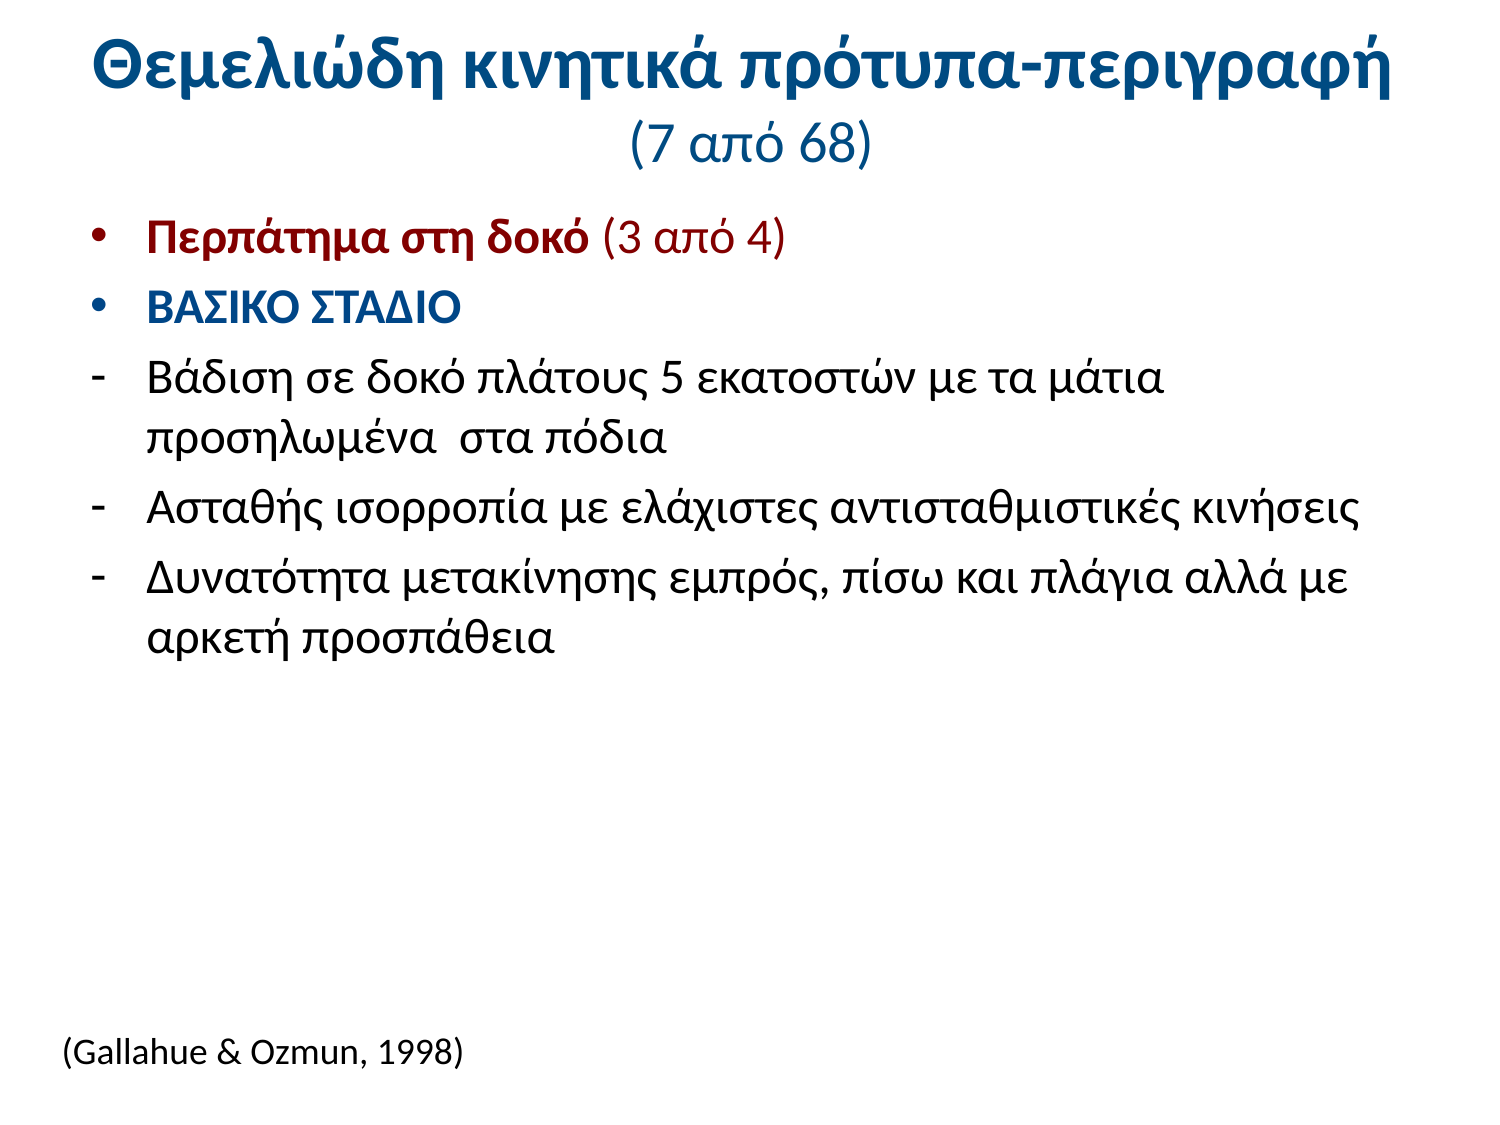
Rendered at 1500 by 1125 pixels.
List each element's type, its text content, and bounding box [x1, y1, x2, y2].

list Περπάτημα στη δοκό (3 από 4) ΒΑΣΙΚΟ ΣΤΑΔΙΟ Βάδιση σε δοκό πλάτους 5 εκατοστών με τα μάτια προσηλωμένα στα πόδια Ασταθής ισορροπία με ελάχιστες αντισταθμιστικές κινήσεις Δυνατότητα μετακίνησης εμπρός, πίσω και πλάγια αλλά με αρκετή προσπάθεια [75, 196, 1425, 1024]
text_box (Gallahue & Ozmun, 1998) [46, 1019, 551, 1080]
title Θεμελιώδη κινητικά πρότυπα-περιγραφή (7 από 68) [76, 19, 1427, 169]
